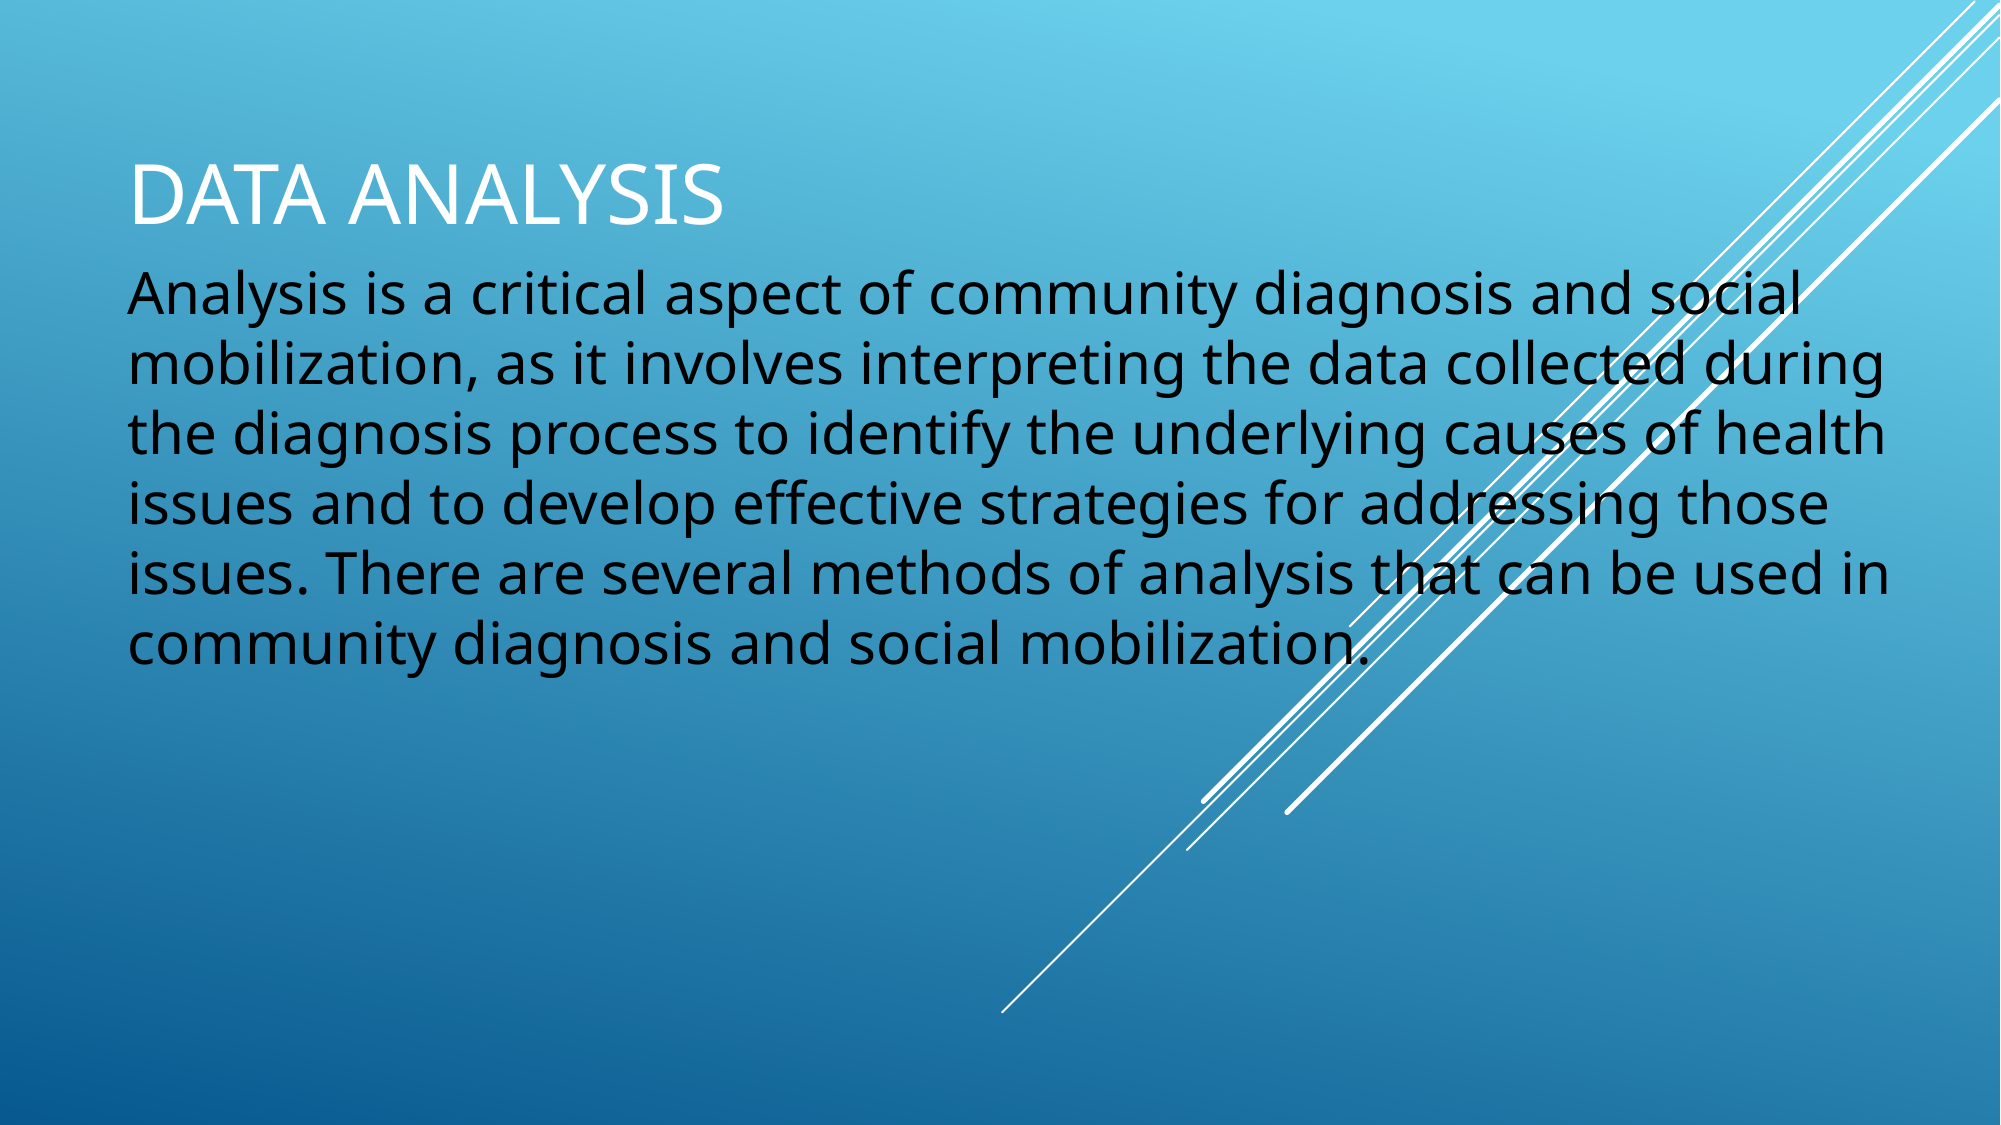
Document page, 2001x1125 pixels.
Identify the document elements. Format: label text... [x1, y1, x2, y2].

title Data analysis [112, 112, 1906, 249]
subtitle Analysis is a critical aspect of community diagnosis and social mobilization, as it involves interpreting the data collected during the diagnosis process to identify the underlying causes of health issues and to develop effective strategies for addressing those issues. There are several methods of analysis that can be used in community diagnosis and social mobilization. [112, 249, 1948, 950]
